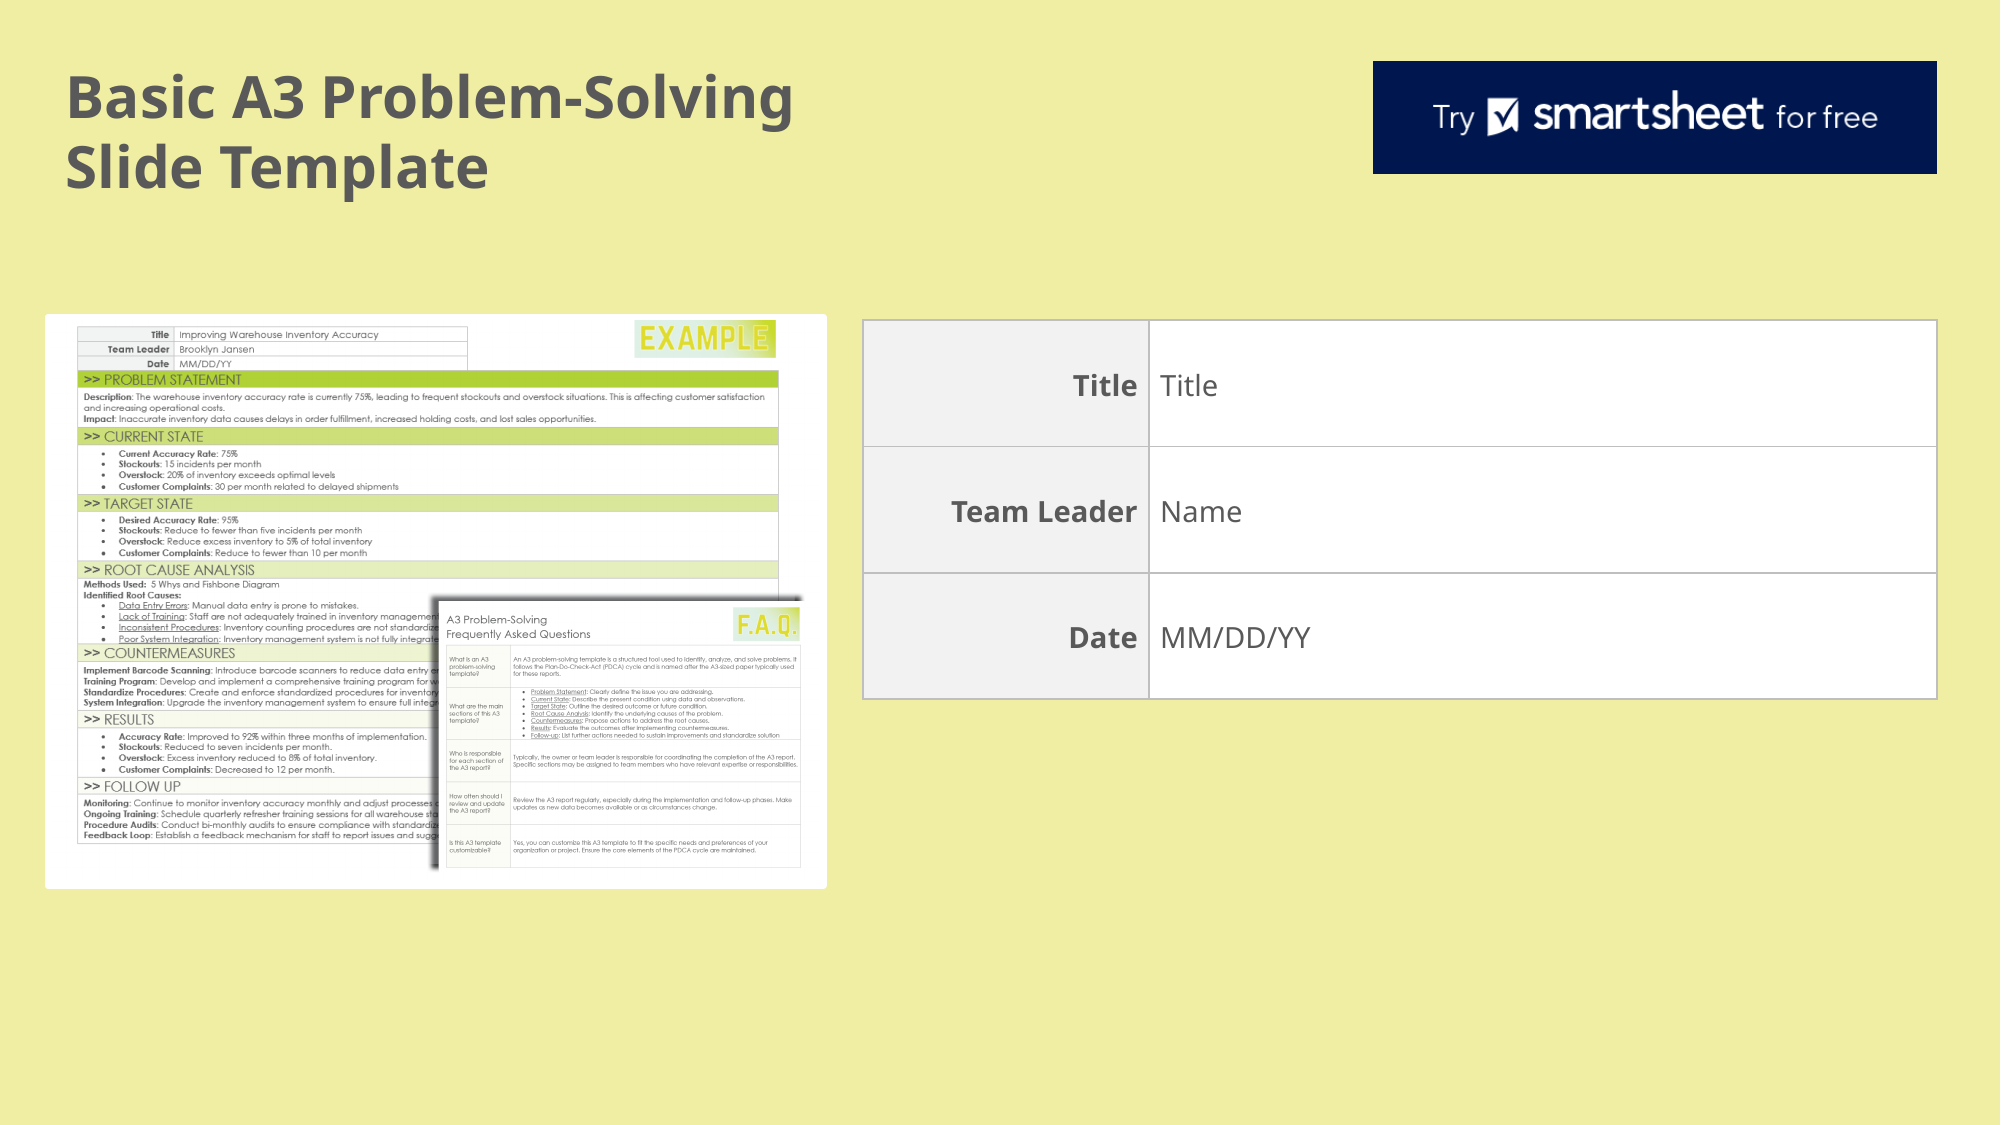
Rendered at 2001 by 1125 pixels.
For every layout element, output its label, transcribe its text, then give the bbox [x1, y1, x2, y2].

picture [1372, 61, 1938, 174]
text_box Basic A3 Problem-Solving Slide Template [50, 52, 1217, 207]
table_cell Name [1150, 447, 1936, 572]
table_cell MM/DD/YY [1150, 574, 1936, 698]
table_header Title [864, 321, 1148, 446]
table_cell Team Leader [864, 447, 1148, 572]
table_header Title [1150, 321, 1936, 446]
picture [50, 319, 821, 883]
text_box [0, 0, 2000, 1125]
table_cell Date [864, 574, 1148, 698]
